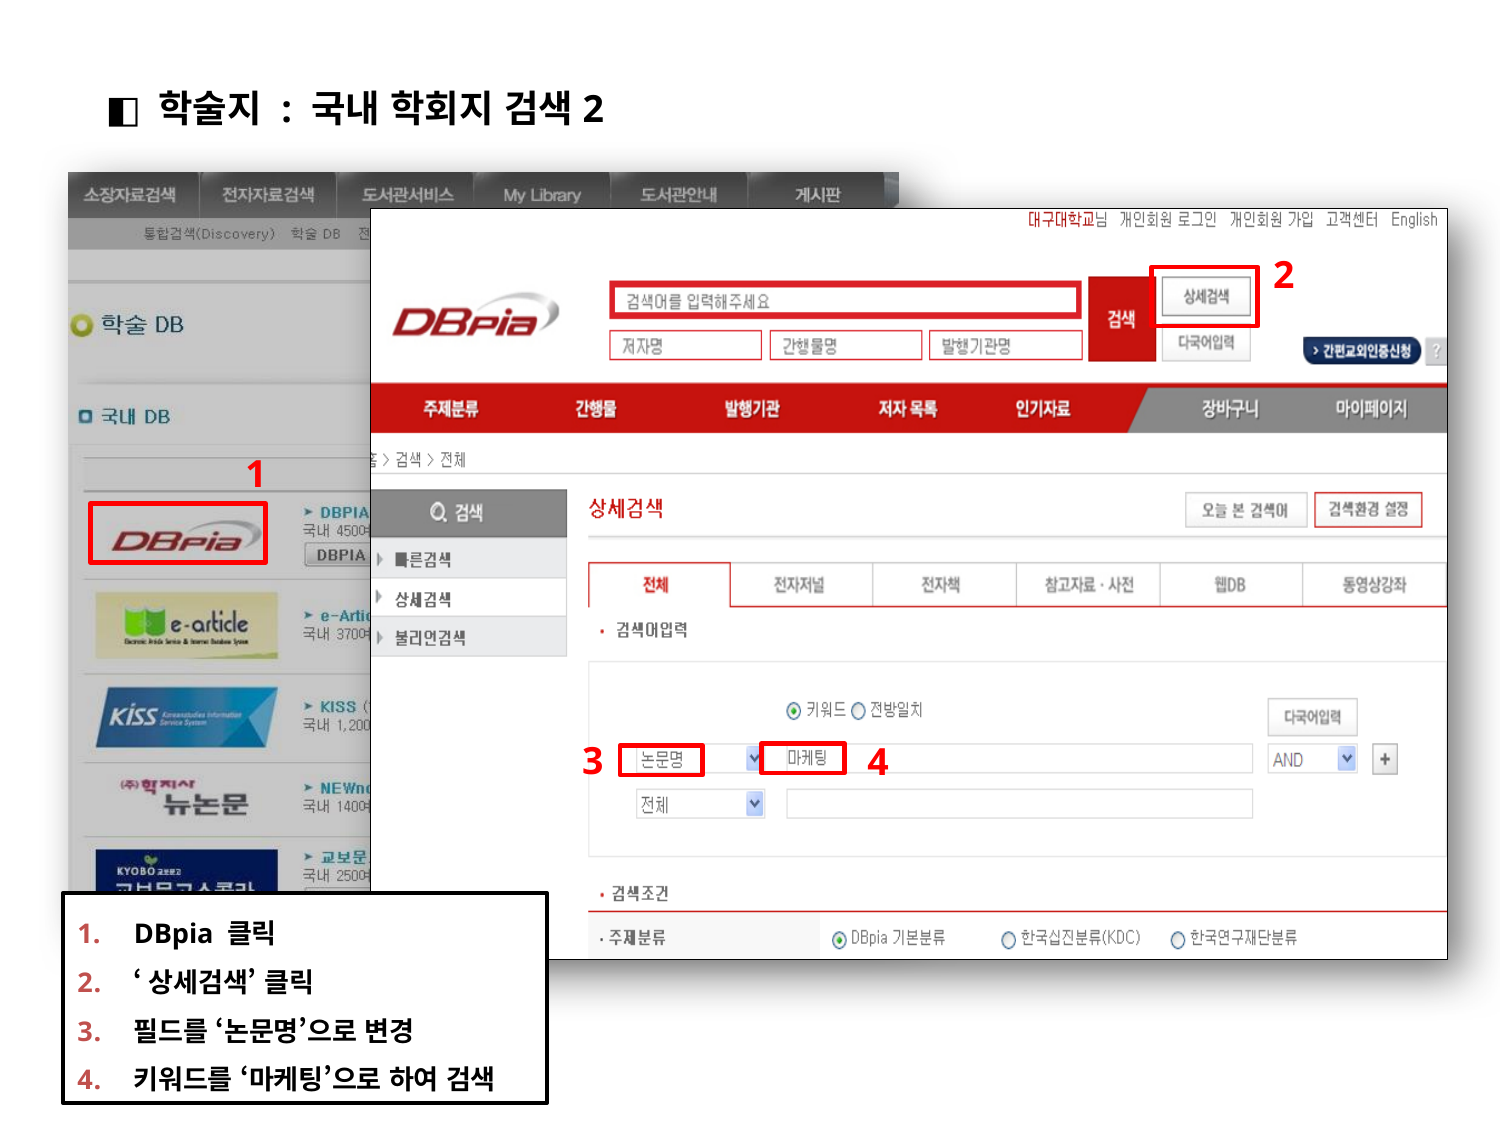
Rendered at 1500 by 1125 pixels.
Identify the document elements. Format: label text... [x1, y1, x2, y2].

text_box ◧ 학술지 : 국내 학회지 검색2 [90, 78, 619, 138]
text_box DBpia 클릭 ‘상세검색’ 클릭 필드를 ‘논문명’으로 변경 키워드를 ‘마케팅’으로 하여 검색 [61, 891, 549, 1105]
picture [68, 172, 1448, 959]
